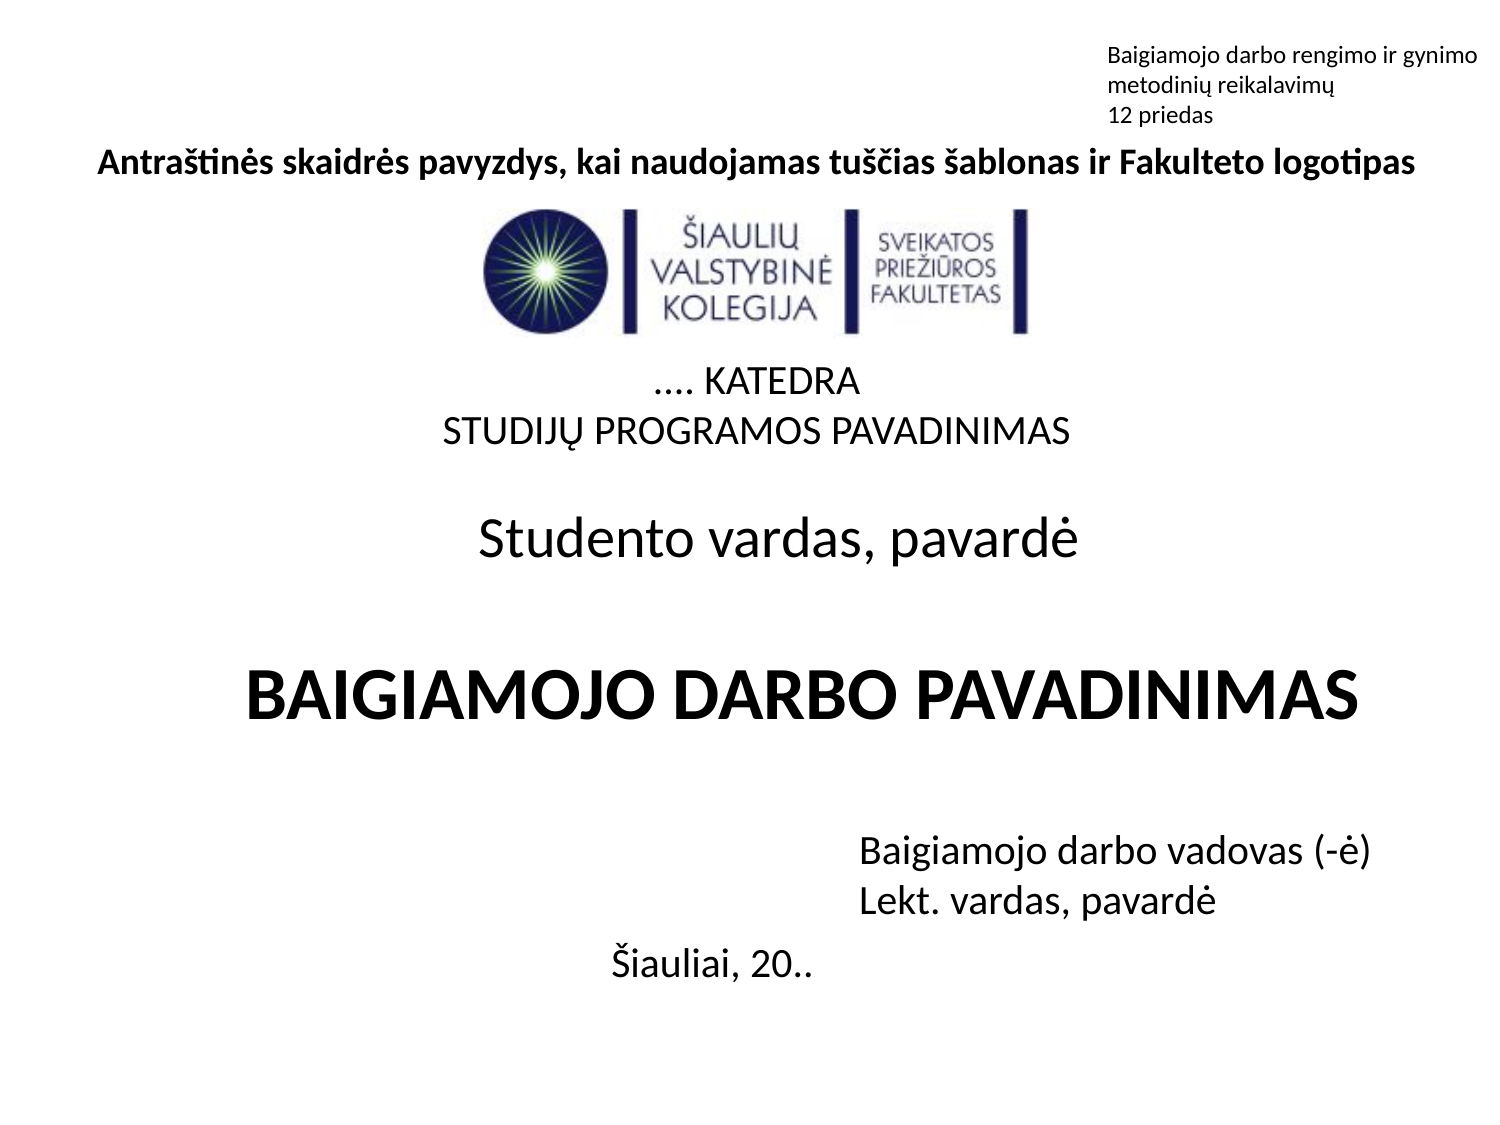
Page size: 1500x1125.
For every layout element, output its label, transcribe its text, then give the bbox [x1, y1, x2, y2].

text_box Šiauliai, 20.. [596, 928, 963, 994]
text_box Baigiamojo darbo rengimo ir gynimo metodinių reikalavimų 12 priedas [1092, 30, 1500, 181]
subtitle Studento vardas, pavardė [254, 491, 1305, 610]
text_box Antraštinės skaidrės pavyzdys, kai naudojamas tuščias šablonas ir Fakulteto logotipas [82, 129, 1477, 190]
title .... KATEDRA STUDIJŲ PROGRAMOS PAVADINIMAS [119, 326, 1395, 480]
text_box Baigiamojo darbo vadovas (-ė) Lekt. vardas, pavardė [844, 815, 1500, 931]
text_box BAIGIAMOJO DARBO PAVADINIMAS [206, 636, 1400, 742]
picture [481, 207, 1032, 339]
